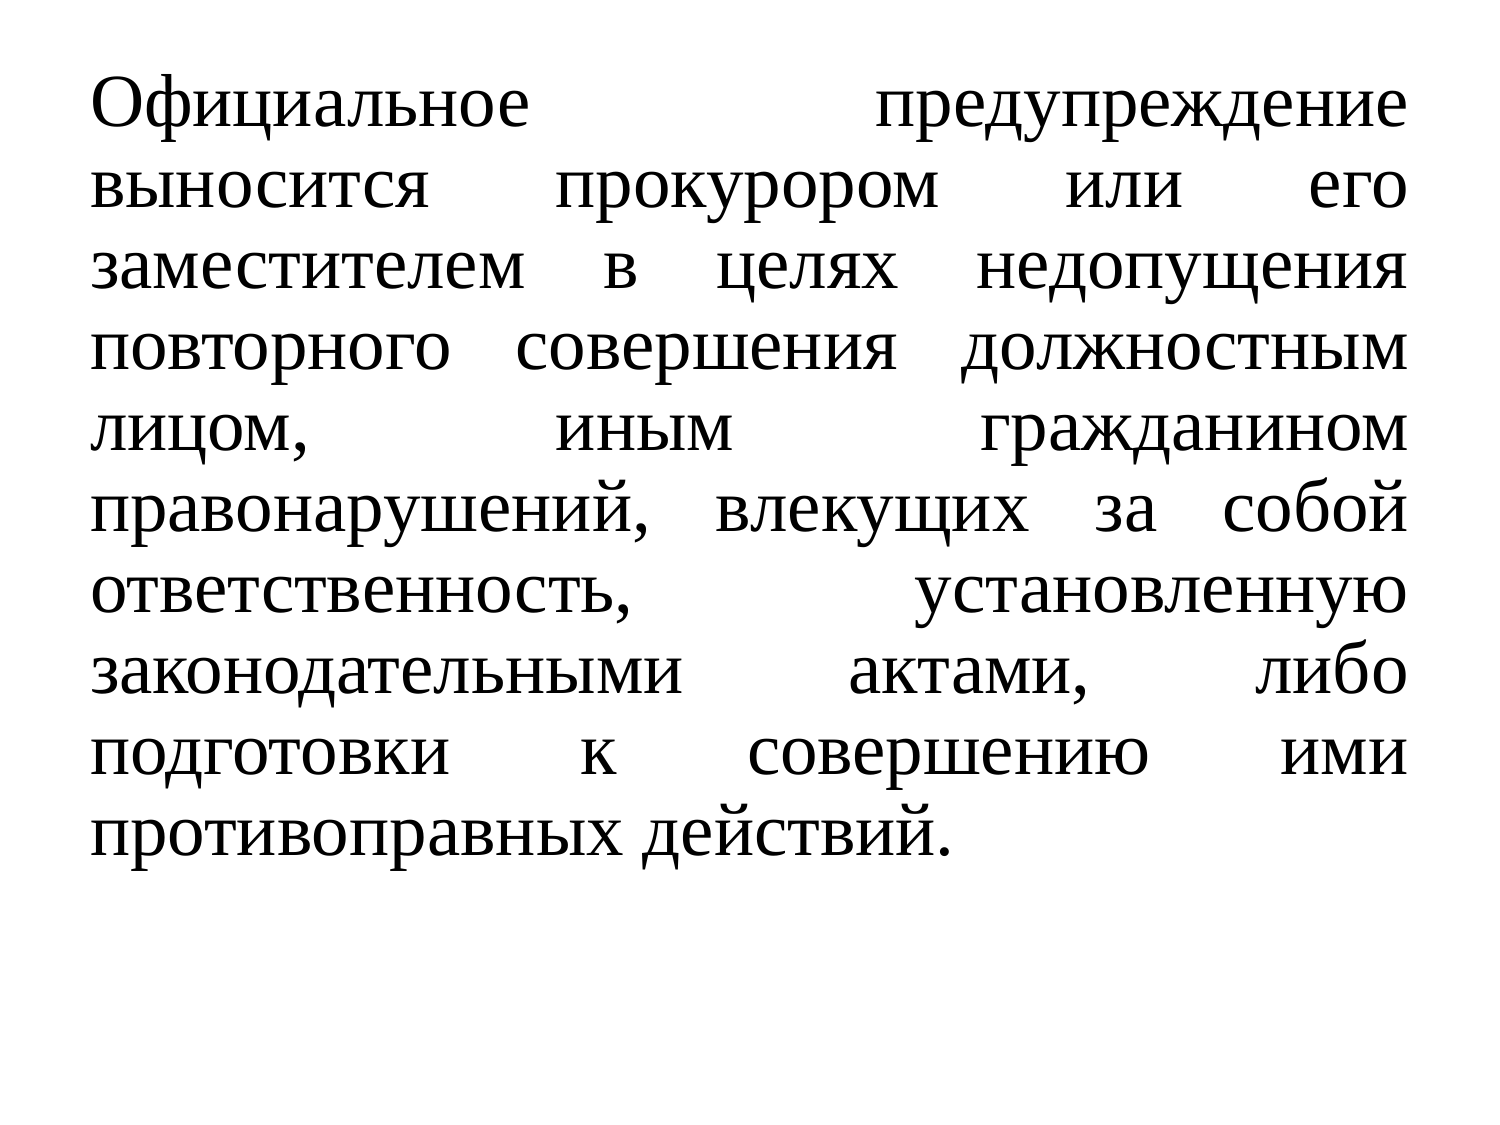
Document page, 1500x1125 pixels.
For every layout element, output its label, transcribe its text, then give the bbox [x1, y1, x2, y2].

list Официальное предупреждение выносится прокурором или его заместителем в целях недопущения повторного совершения должностным лицом, иным гражданином правонарушений, влекущих за собой ответственность, установленную законодательными актами, либо подготовки к совершению ими противоправных действий. [75, 54, 1425, 1005]
